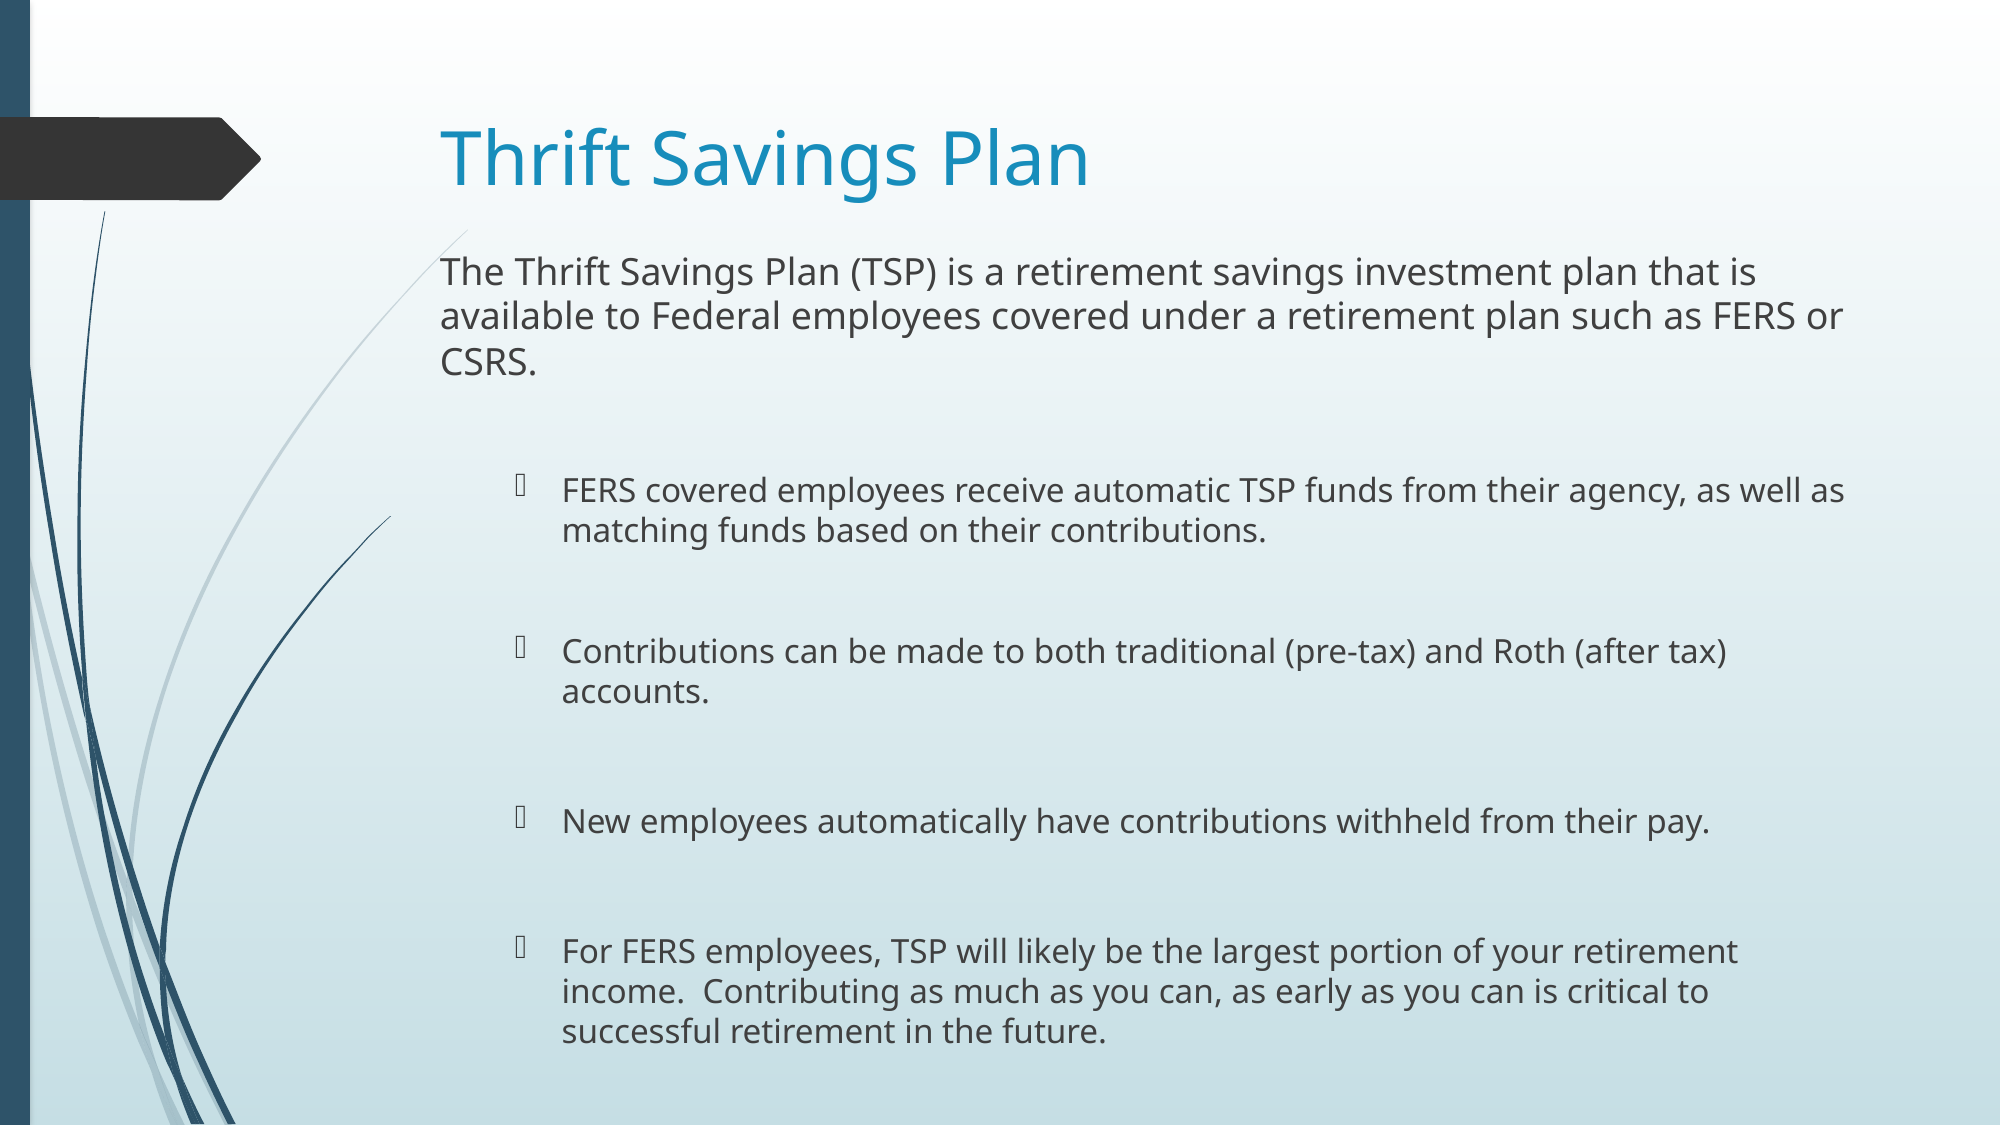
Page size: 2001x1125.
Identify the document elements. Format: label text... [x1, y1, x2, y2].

list The Thrift Savings Plan (TSP) is a retirement savings investment plan that is available to Federal employees covered under a retirement plan such as FERS or CSRS. FERS covered employees receive automatic TSP funds from their agency, as well as matching funds based on their contributions. Contributions can be made to both traditional (pre-tax) and Roth (after tax) accounts. New employees automatically have contributions withheld from their pay. For FERS employees, TSP will likely be the largest portion of your retirement income. Contributing as much as you can, as early as you can is critical to successful retirement in the future. [424, 239, 1888, 1100]
title Thrift Savings Plan [425, 102, 1888, 239]
